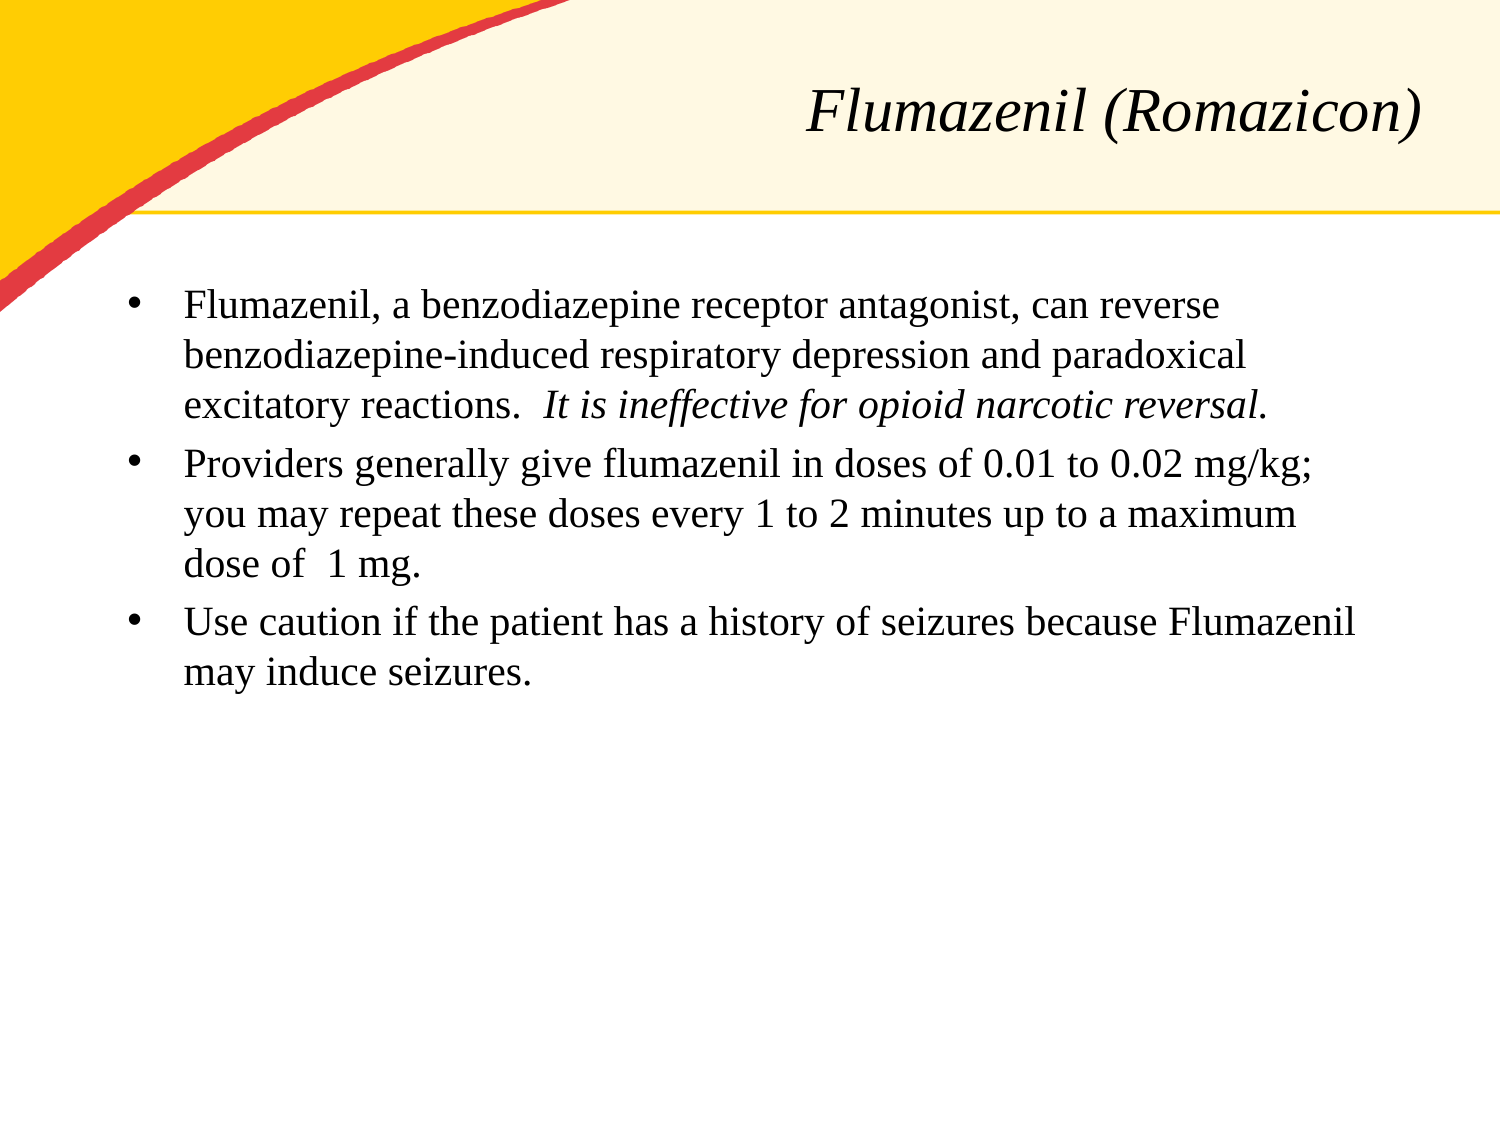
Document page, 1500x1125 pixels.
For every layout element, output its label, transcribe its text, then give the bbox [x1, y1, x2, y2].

list Flumazenil, a benzodiazepine receptor antagonist, can reverse benzodiazepine-induced respiratory depression and paradoxical excitatory reactions. It is ineffective for opioid narcotic reversal. Providers generally give flumazenil in doses of 0.01 to 0.02 mg/kg; you may repeat these doses every 1 to 2 minutes up to a maximum dose of 1 mg. Use caution if the patient has a history of seizures because Flumazenil may induce seizures. [112, 269, 1388, 1083]
picture [0, 0, 1500, 1125]
title Flumazenil (Romazicon) [75, 0, 1438, 213]
